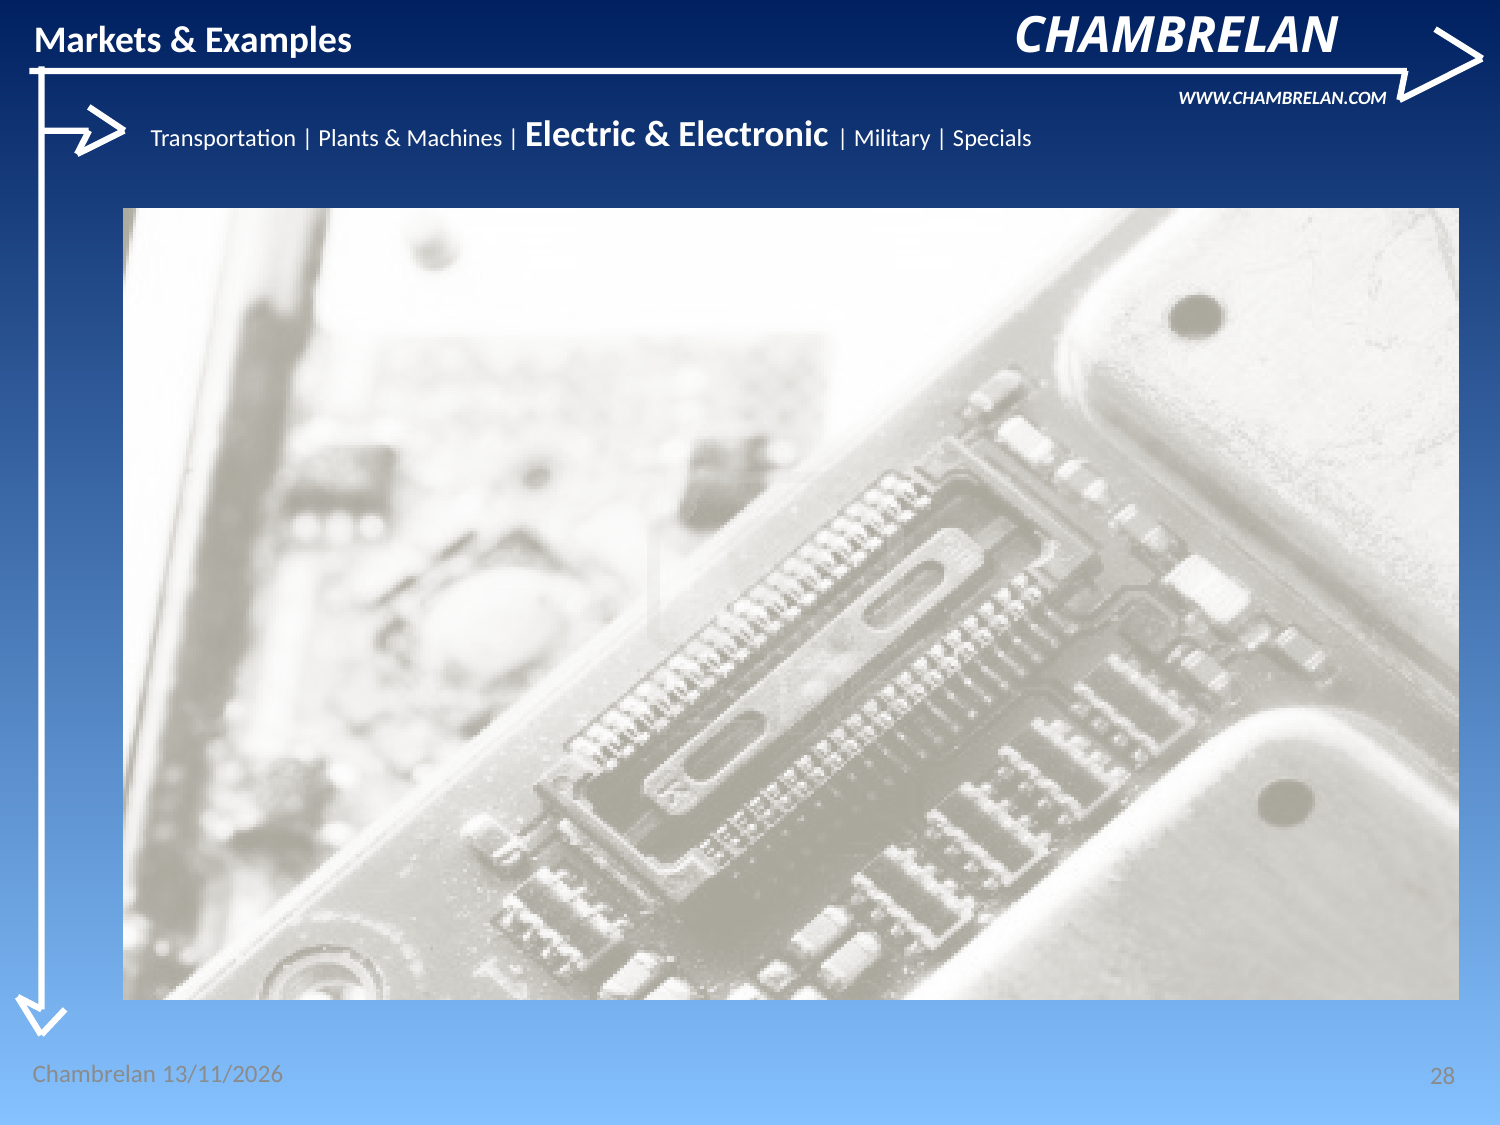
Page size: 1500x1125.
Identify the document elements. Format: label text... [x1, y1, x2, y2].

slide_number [17, 1042, 368, 1103]
text_box WWW.CHAMBRELAN.COM [1163, 78, 1412, 101]
slide_number 28 [1382, 1046, 1471, 1103]
text_box Transportation | Plants & Machines | Electric & Electronic | Military | Specials [135, 101, 1412, 161]
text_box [17, 66, 66, 1036]
picture [123, 207, 1459, 1000]
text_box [71, 106, 125, 155]
text_box Markets & Examples [18, 7, 368, 67]
text_box CHAMBRELAN [986, 0, 1435, 71]
